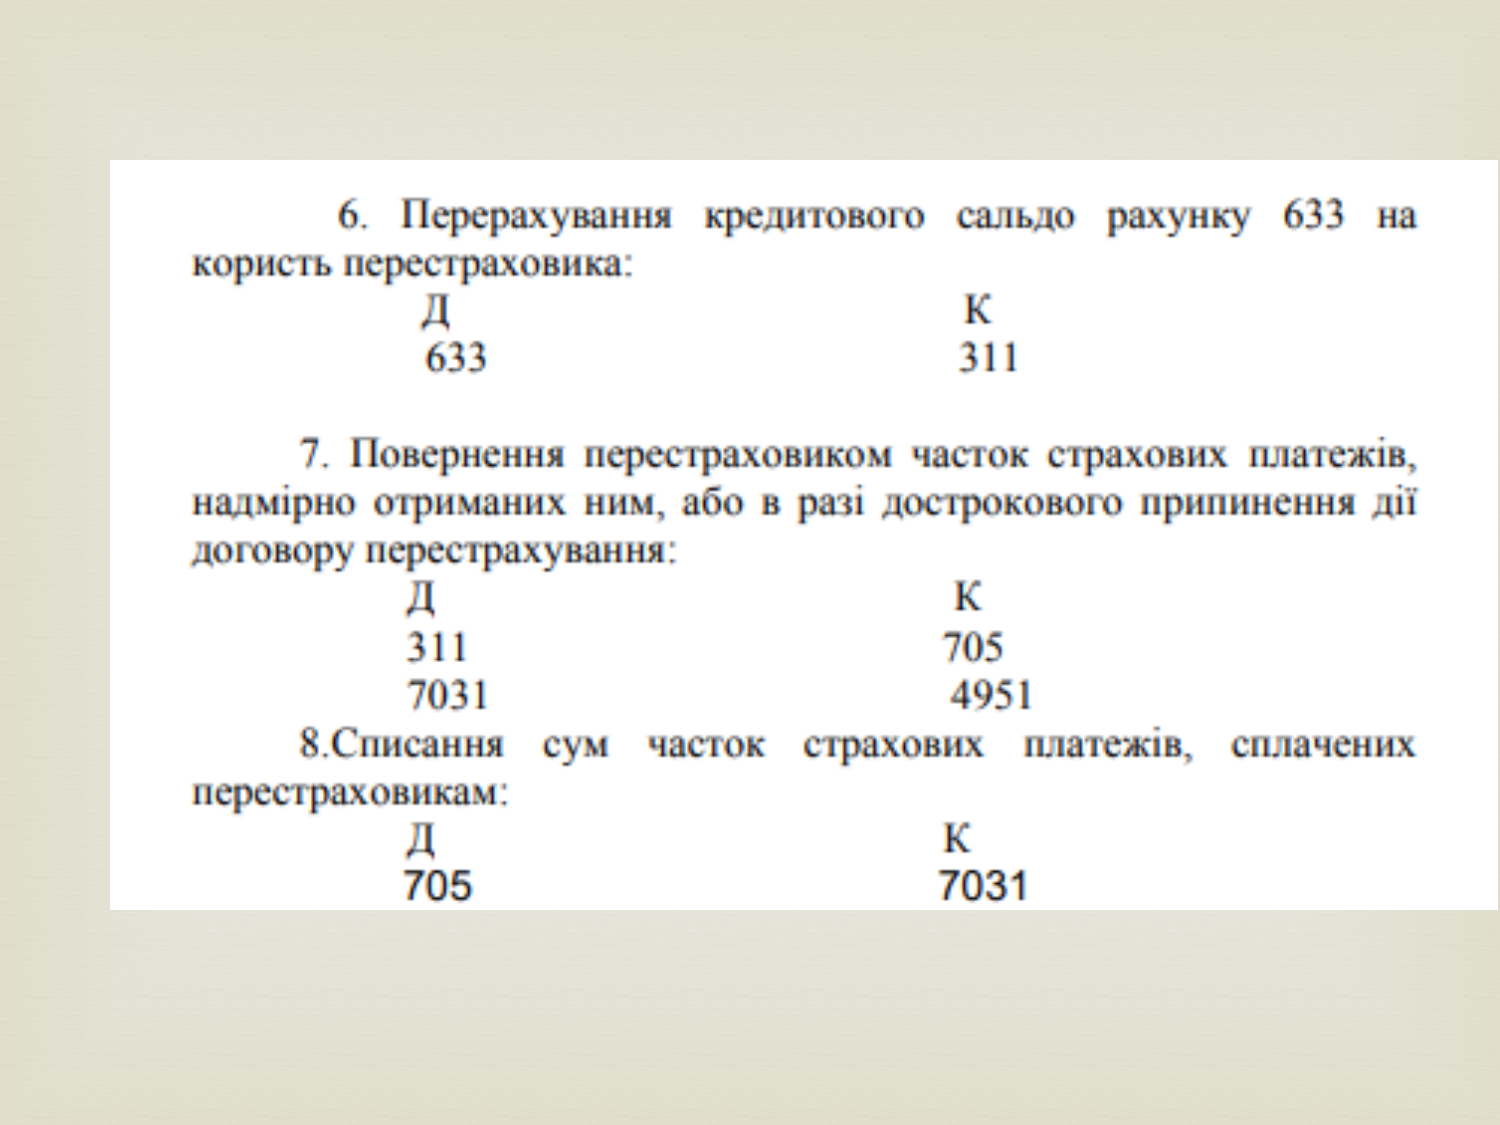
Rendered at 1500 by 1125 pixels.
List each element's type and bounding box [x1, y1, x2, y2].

list [109, 160, 1499, 911]
